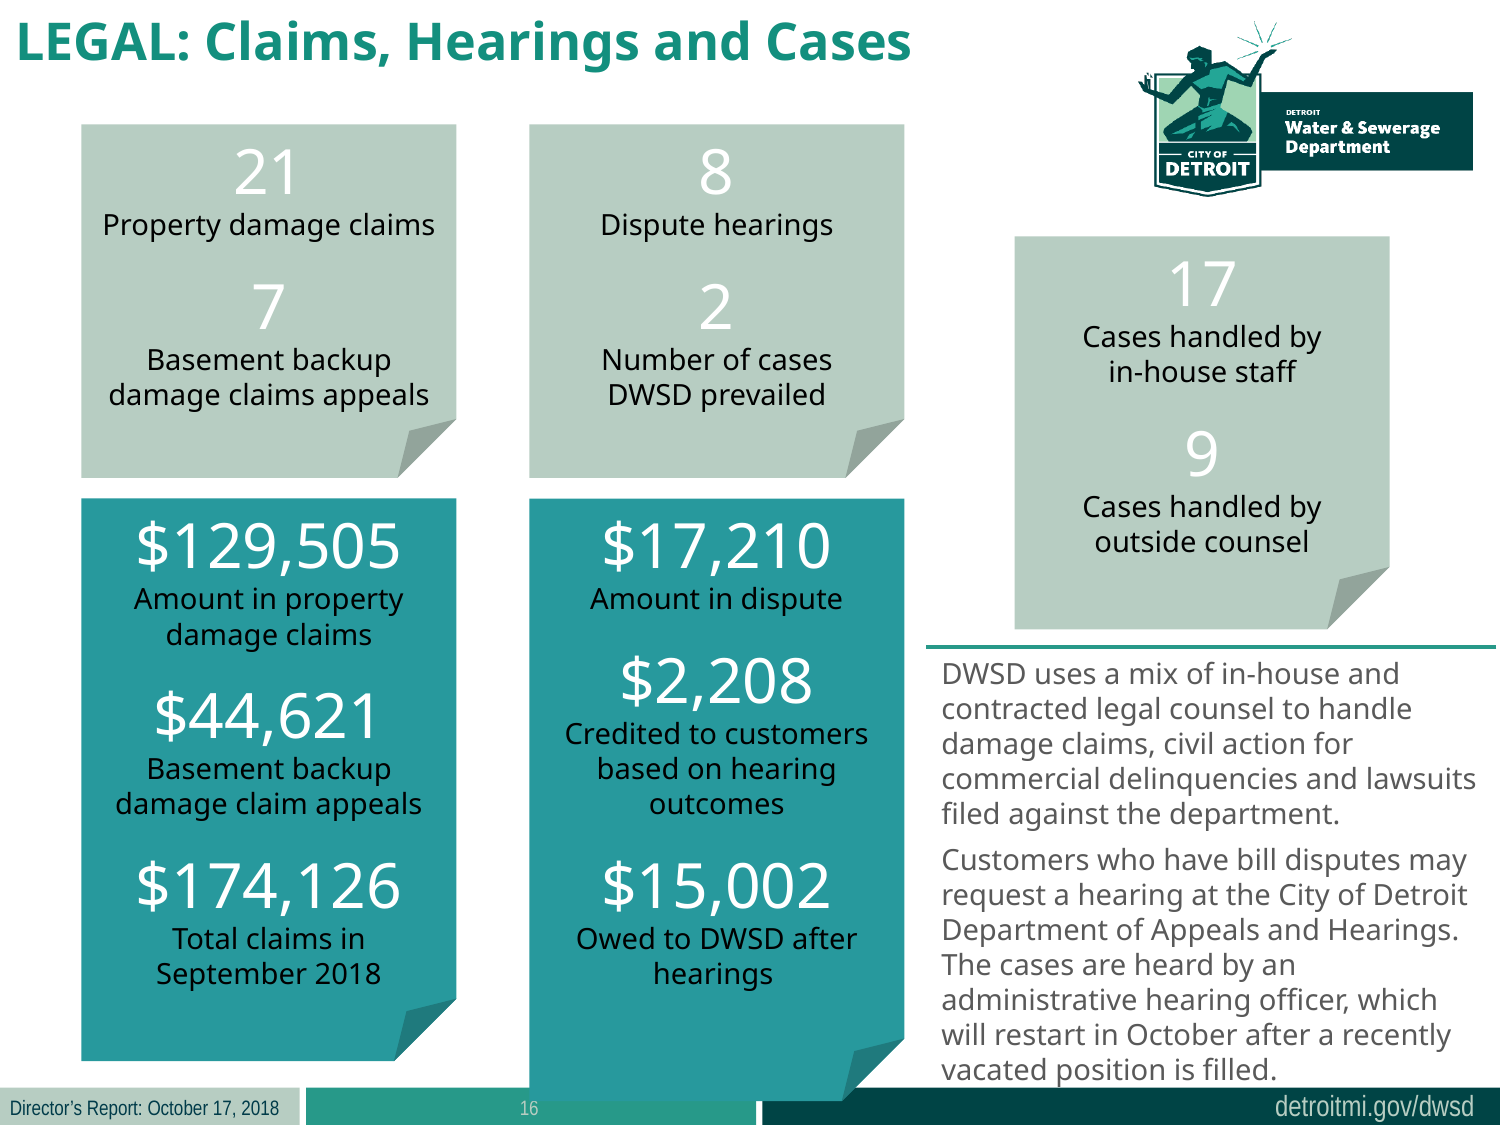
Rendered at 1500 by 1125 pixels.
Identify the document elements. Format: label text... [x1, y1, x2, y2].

text_box Customers who have bill disputes may request a hearing at the City of Detroit Department of Appeals and Hearings. The cases are heard by an administrative hearing officer, which will restart in October after a recently vacated position is filled. [926, 838, 1500, 1094]
text_box LEGAL: Claims, Hearings and Cases [0, 0, 1139, 116]
text_box 17 Cases handled by in-house staff 9 Cases handled by outside counsel [1014, 236, 1390, 630]
text_box 21 Property damage claims 7 Basement backup damage claims appeals [81, 124, 457, 478]
text_box DWSD uses a mix of in-house and contracted legal counsel to handle damage claims, civil action for commercial delinquencies and lawsuits filed against the department. [926, 647, 1500, 838]
slide_number 16 [304, 1086, 755, 1125]
text_box $129,505 Amount in property damage claims $44,621 Basement backup damage claim appeals $174,126 Total claims in September 2018 [81, 498, 457, 1062]
text_box $17,210 Amount in dispute $2,208 Credited to customers based on hearing outcomes $15,002 Owed to DWSD after hearings [529, 498, 905, 1102]
picture [1138, 21, 1473, 197]
text_box 8 Dispute hearings 2 Number of cases DWSD prevailed [529, 124, 905, 478]
